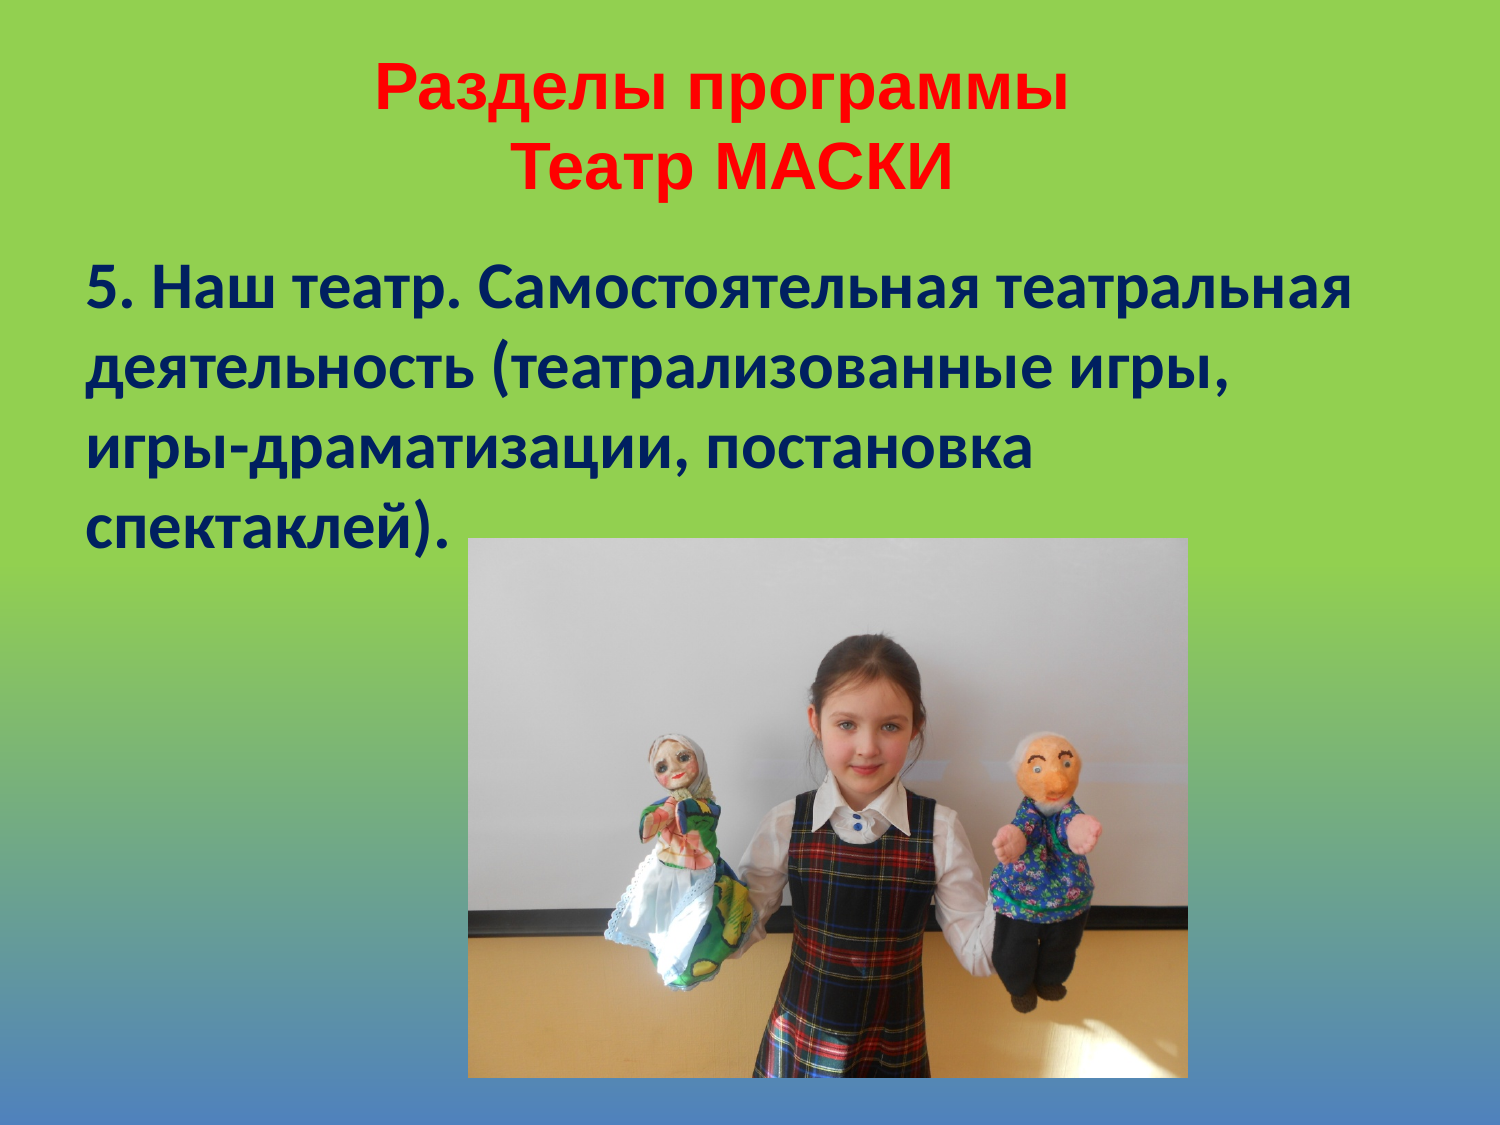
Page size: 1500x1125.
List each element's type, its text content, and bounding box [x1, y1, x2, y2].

title Разделы программы Театр МАСКИ [199, 35, 1266, 211]
text_box 5. Наш театр. Самостоятельная театральная деятельность (театрализованные игры, игры-драматизации, постановка спектаклей). [70, 234, 1421, 640]
picture [468, 538, 1188, 1079]
